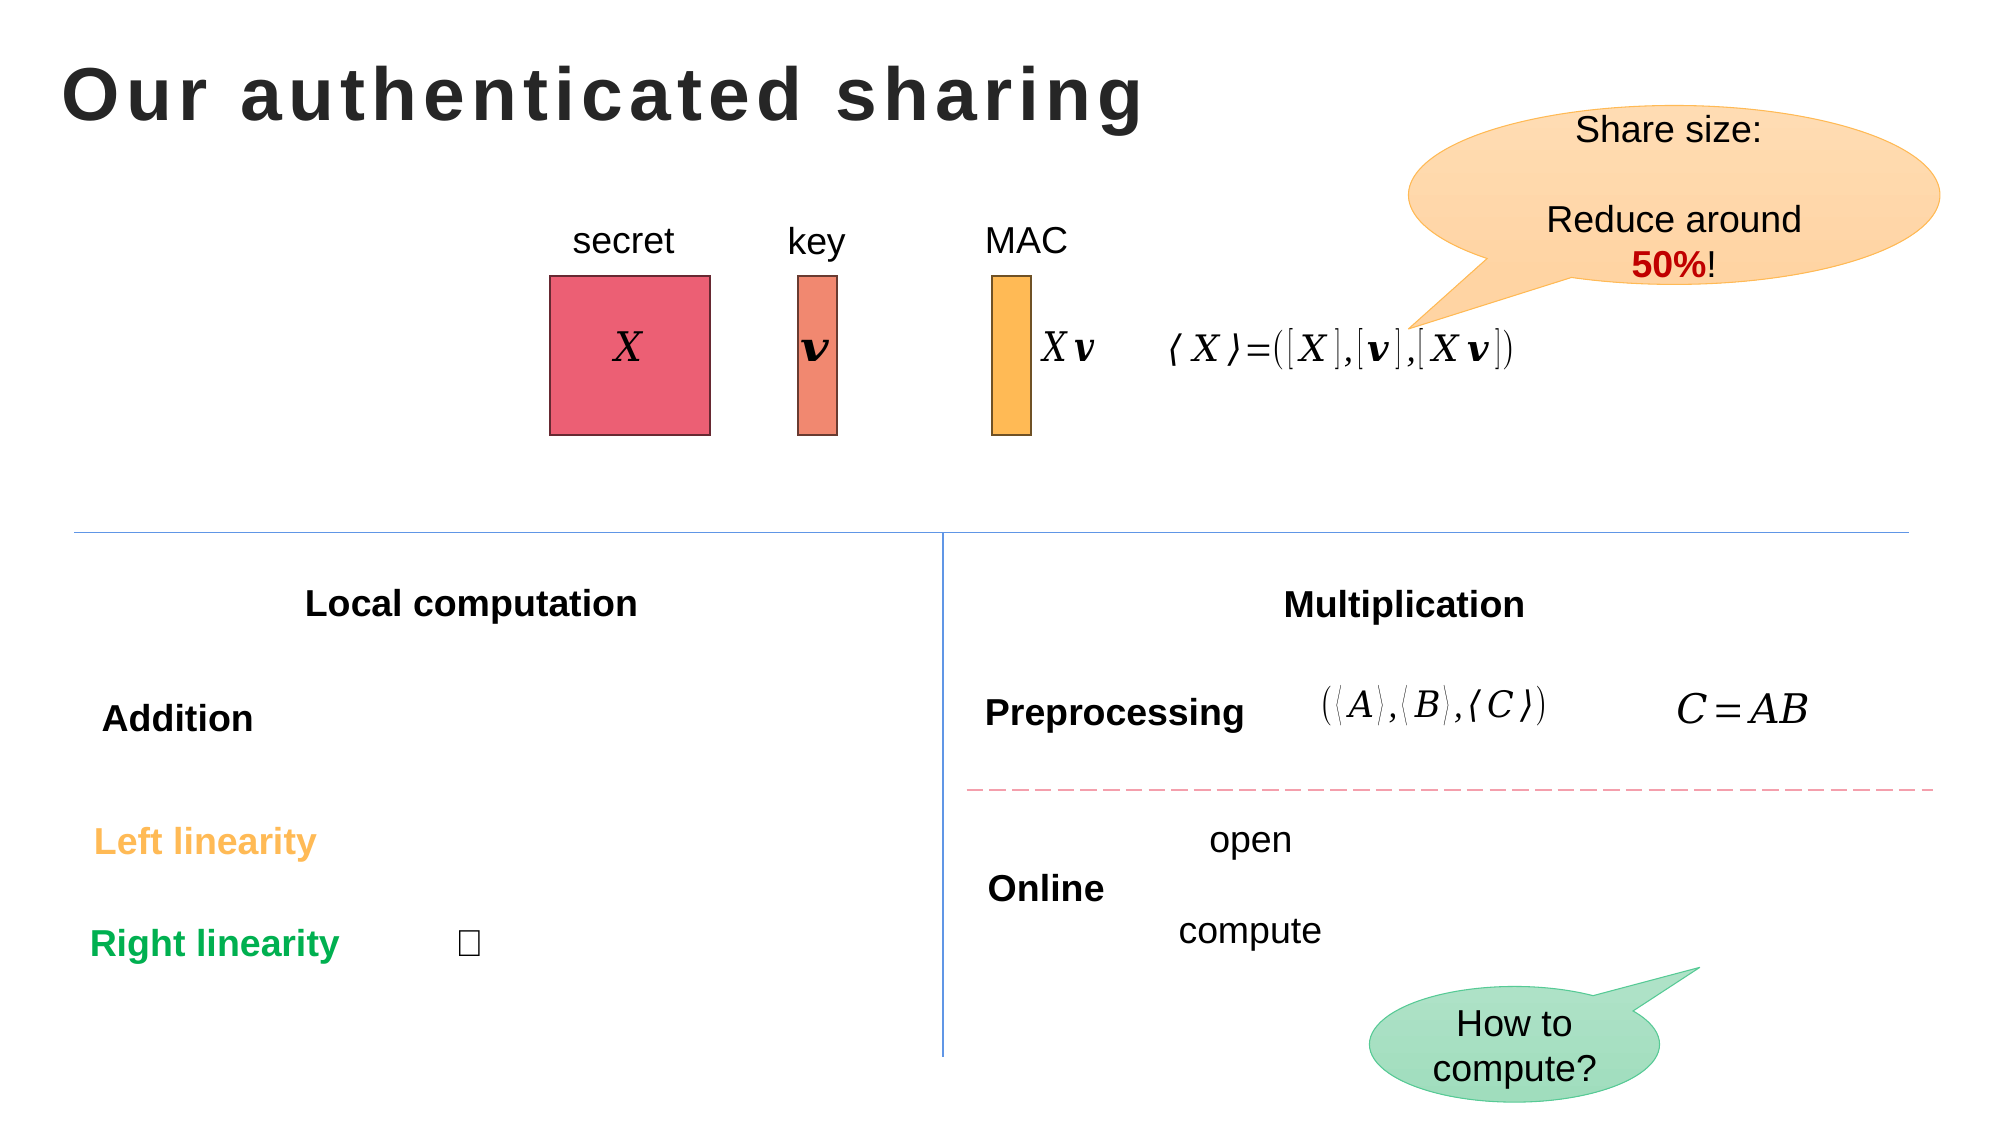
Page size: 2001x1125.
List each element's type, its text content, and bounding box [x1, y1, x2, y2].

text_box Preprocessing [970, 681, 1287, 741]
text_box MAC [970, 208, 1149, 269]
text_box [549, 275, 711, 436]
text_box key [742, 209, 891, 270]
text_box Local computation [290, 571, 748, 632]
title Our authenticated sharing [47, 32, 1847, 149]
text_box Multiplication [1268, 572, 1657, 633]
text_box secret [558, 208, 718, 269]
text_box [991, 275, 1032, 436]
text_box How to compute? [1368, 966, 1701, 1103]
text_box [797, 275, 838, 436]
text_box Right linearity ❌ [74, 911, 929, 972]
text_box Online [972, 856, 1201, 917]
